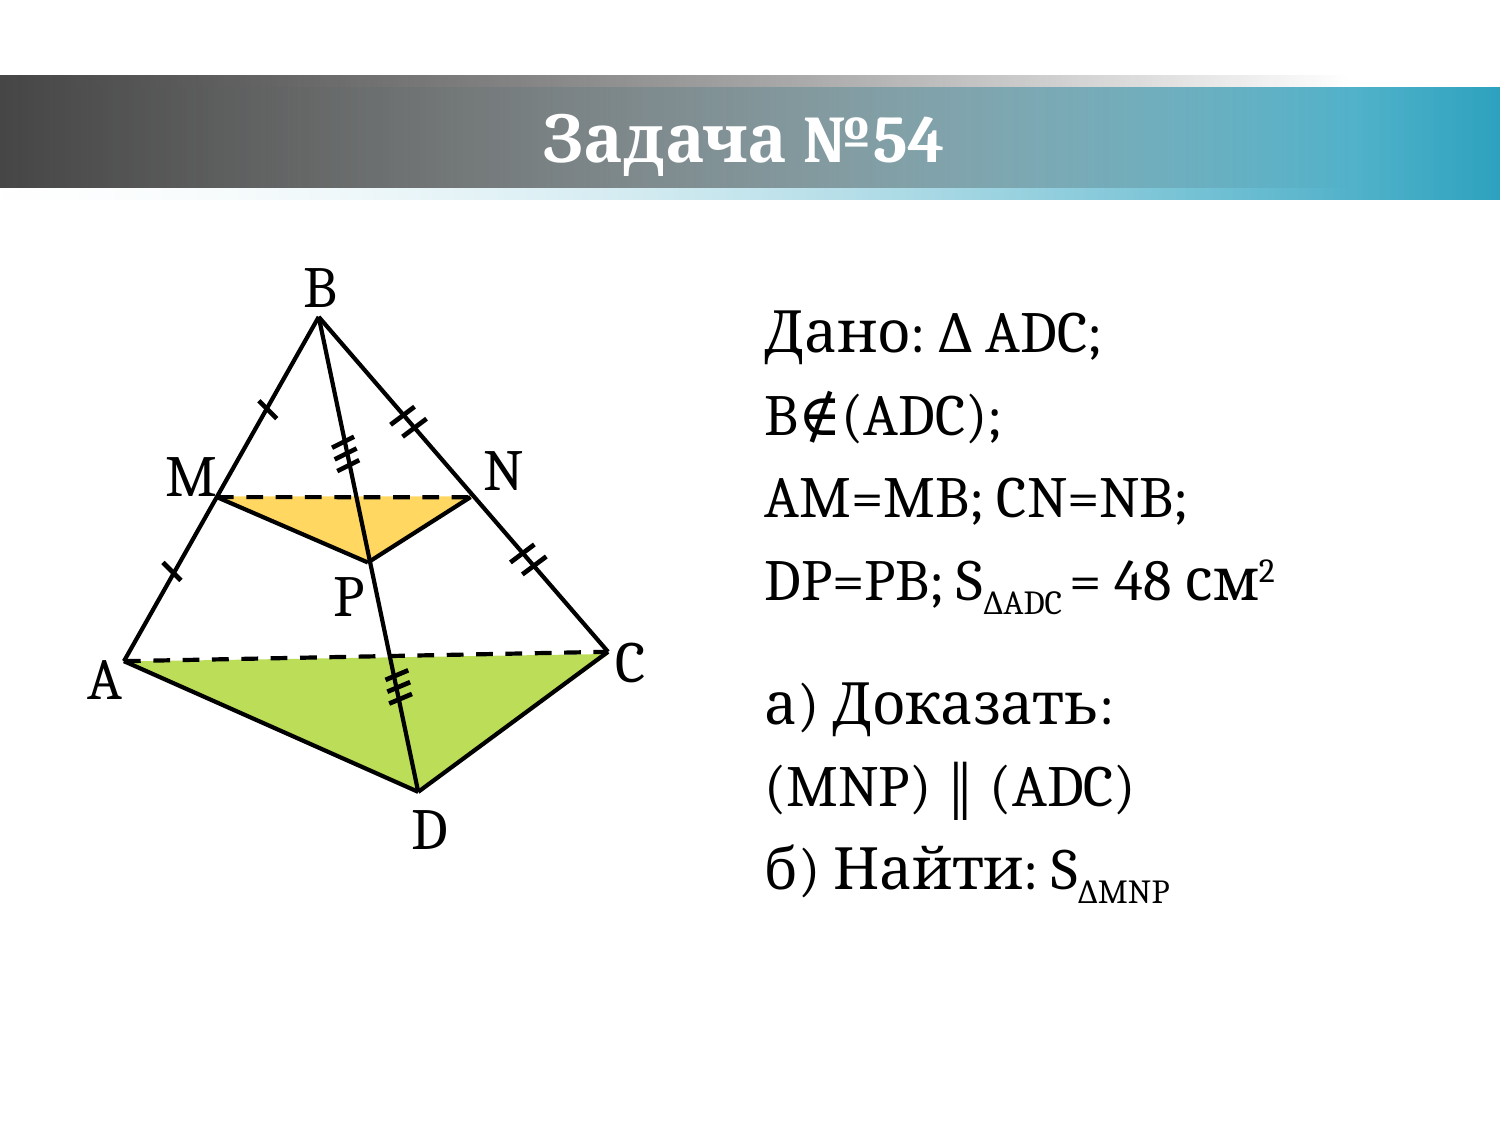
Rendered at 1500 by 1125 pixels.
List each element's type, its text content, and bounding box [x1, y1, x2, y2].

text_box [72, 241, 672, 871]
text_box а) Доказать: (MNP) ‖ (ADC) б) Найти: S∆MNP [749, 658, 1212, 918]
title Задача №54 [137, 89, 1351, 183]
text_box Дано: ∆ ADC; B∉(ADC); AM=MB; CN=NB; DP=PB; S∆ADC = 48 см2 [749, 286, 1439, 629]
